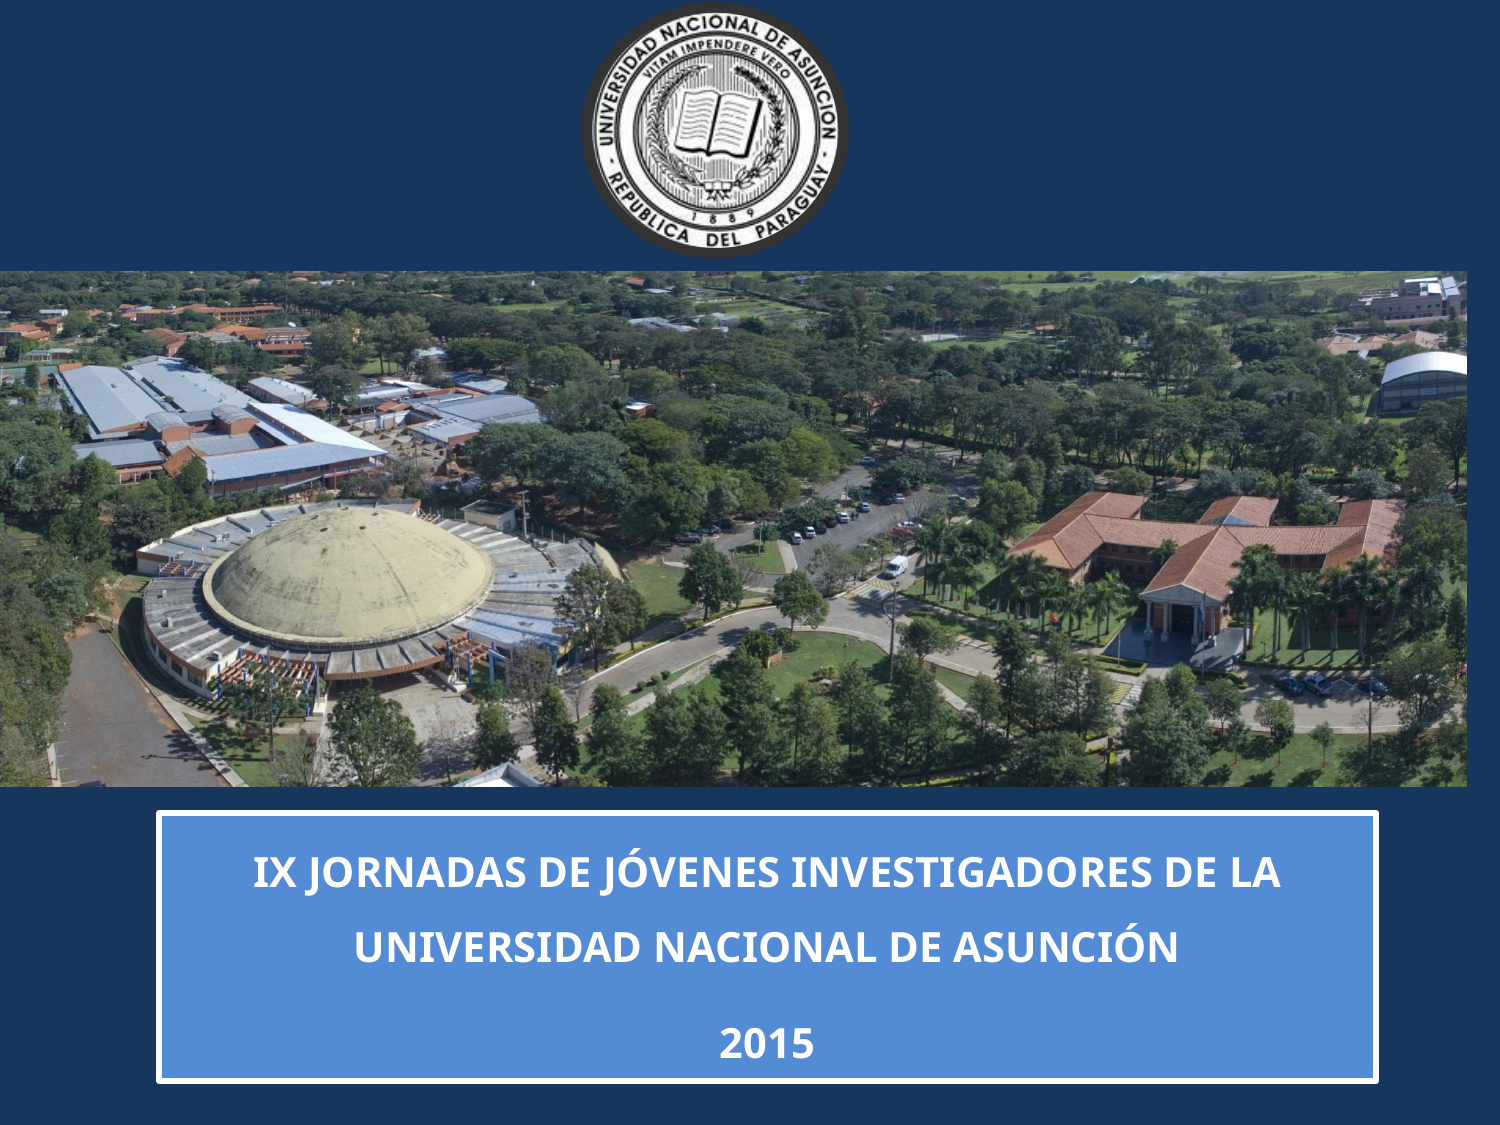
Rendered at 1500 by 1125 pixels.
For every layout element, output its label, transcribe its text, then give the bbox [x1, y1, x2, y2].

picture [586, 7, 844, 254]
picture [0, 271, 1468, 788]
text_box IX JORNADAS DE JÓVENES INVESTIGADORES DE LA UNIVERSIDAD NACIONAL DE ASUNCIÓN 2015 [159, 813, 1376, 1081]
text_box [0, 822, 1406, 1125]
